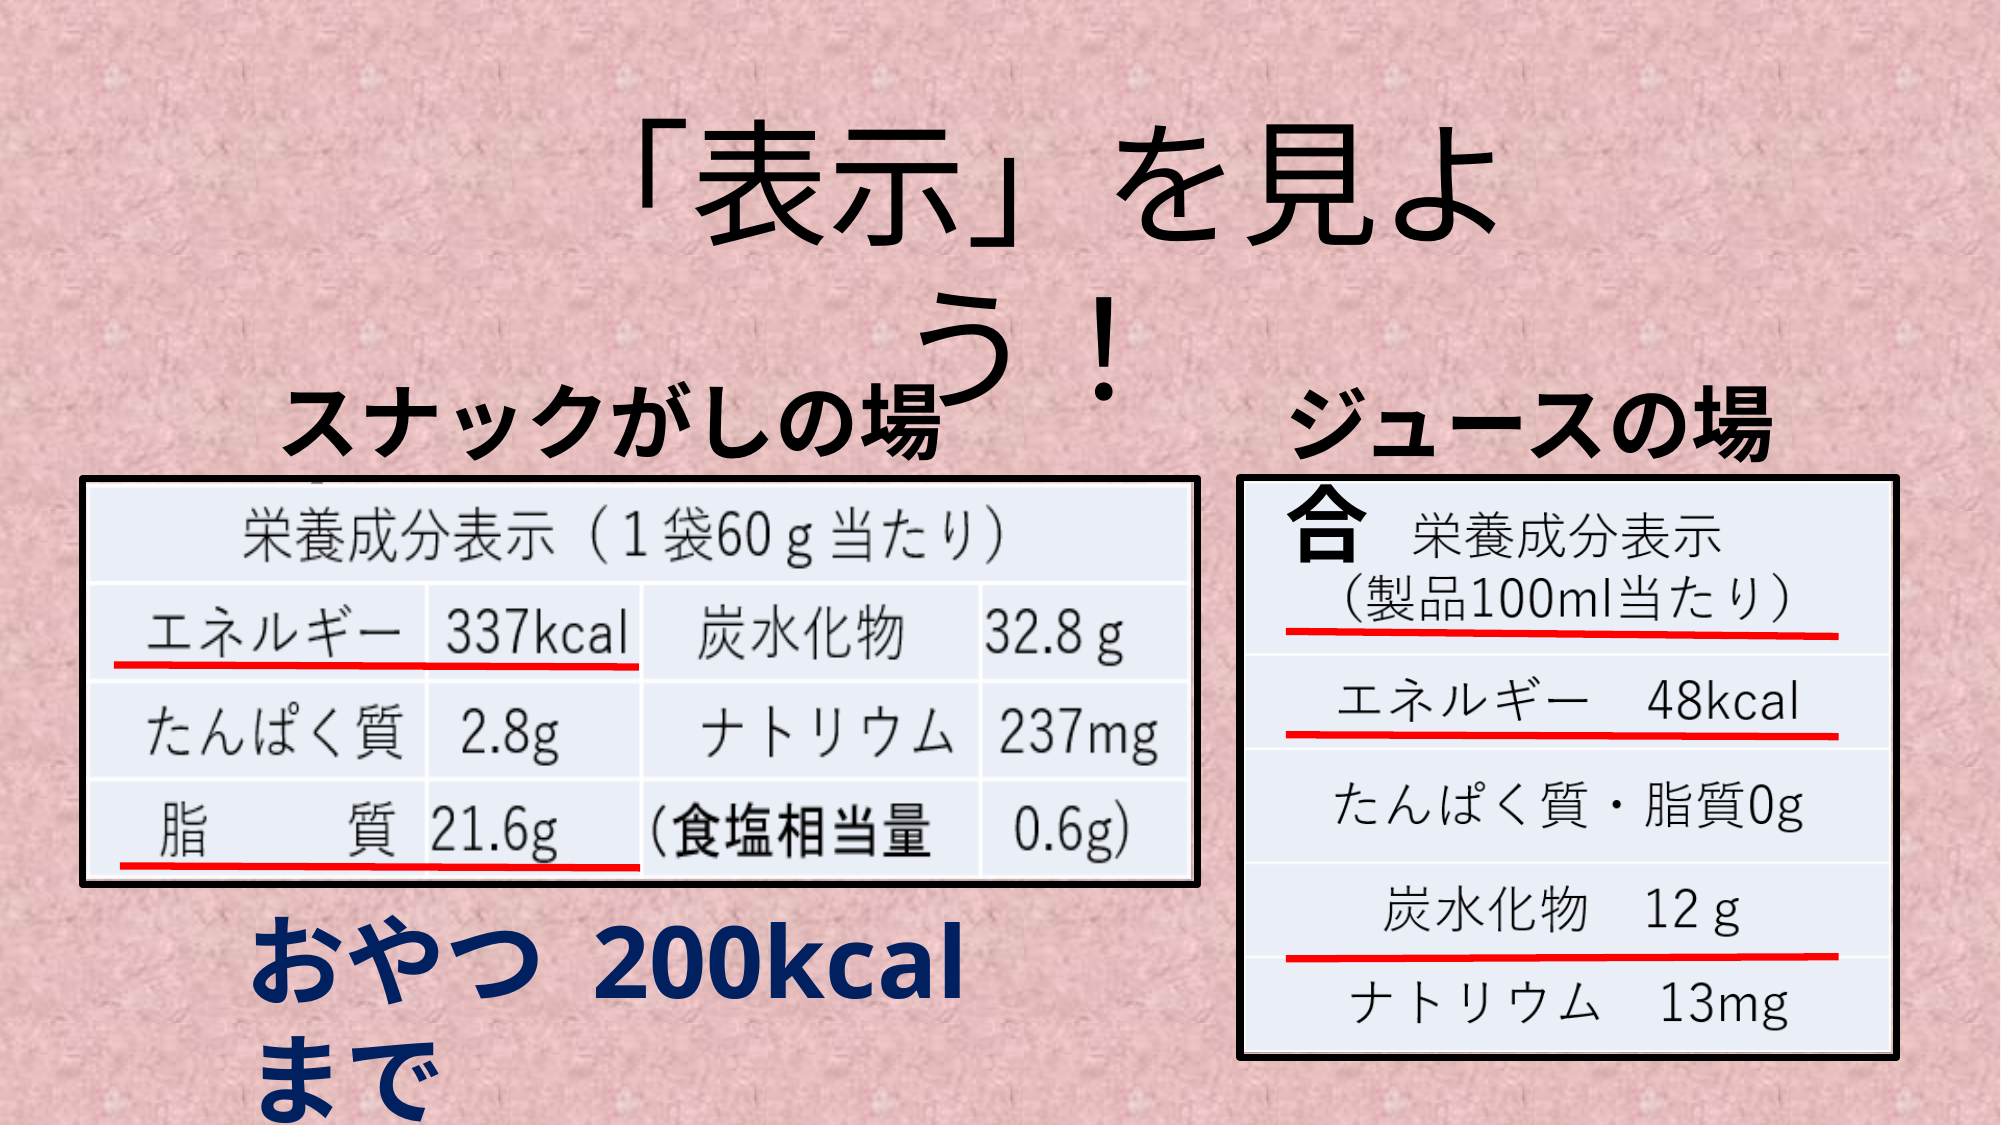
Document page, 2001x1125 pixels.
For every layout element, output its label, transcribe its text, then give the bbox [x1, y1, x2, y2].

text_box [1285, 631, 1839, 637]
text_box 「表示」を見よう！ [472, 90, 1598, 436]
text_box ジュースの場合 [1270, 364, 1867, 480]
text_box スナックがしの場合 [261, 362, 1011, 475]
picture [0, 0, 2001, 1125]
text_box おやつ 200kcalまで [230, 890, 1101, 1125]
